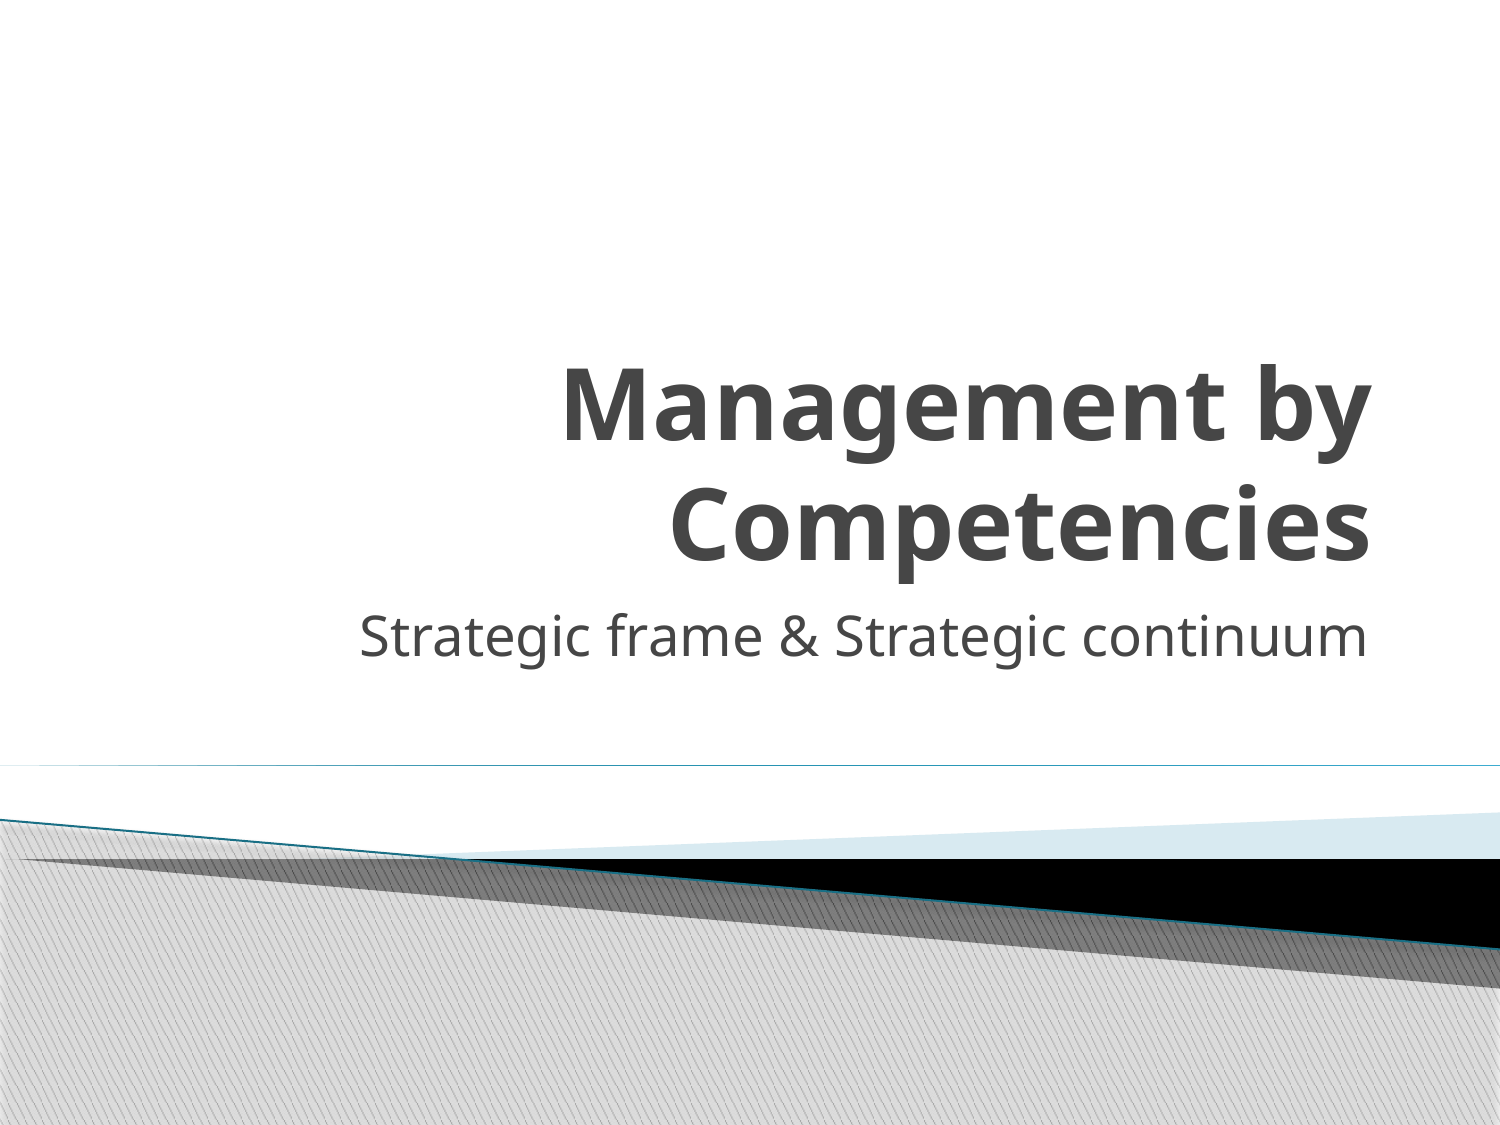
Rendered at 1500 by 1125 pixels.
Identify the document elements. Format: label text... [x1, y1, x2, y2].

title Management by Competencies [112, 287, 1388, 588]
picture [5, 859, 1500, 989]
subtitle Strategic frame & Strategic continuum [112, 592, 1388, 790]
